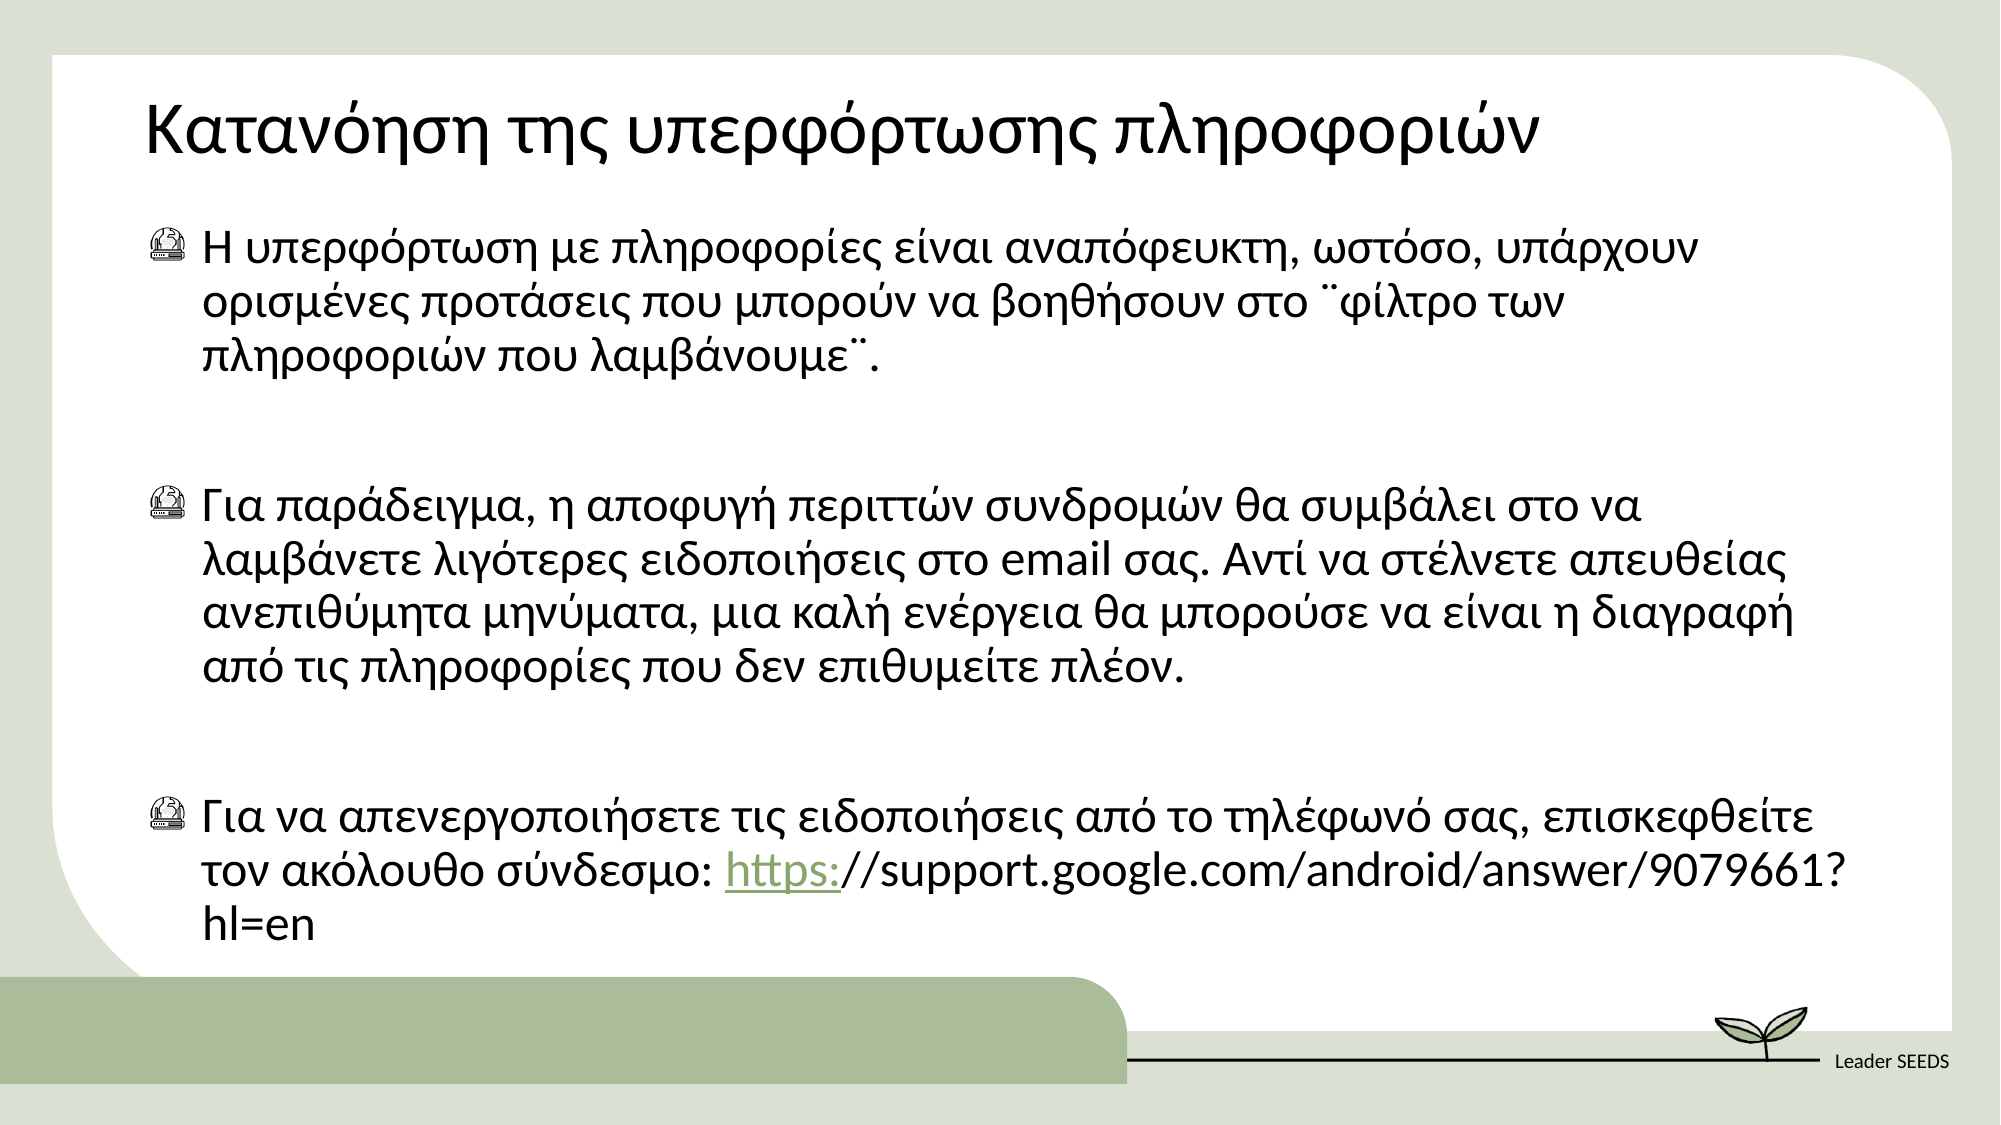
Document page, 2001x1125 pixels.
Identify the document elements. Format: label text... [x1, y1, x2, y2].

list Κατανόηση της υπερφόρτωσης πληροφοριών [130, 81, 1869, 213]
picture [145, 484, 189, 520]
picture [145, 226, 189, 262]
list Η υπερφόρτωση με πληροφορίες είναι αναπόφευκτη, ωστόσο, υπάρχουν ορισμένες προτάσεις που μπορούν να βοηθήσουν στο ¨φίλτρο των πληροφοριών που λαμβάνουμε¨. Για παράδειγμα, η αποφυγή περιττών συνδρομών θα συμβάλει στο να λαμβάνετε λιγότερες ειδοποιήσεις στο email σας. Αντί να στέλνετε απευθείας ανεπιθύμητα μηνύματα, μια καλή ενέργεια θα μπορούσε να είναι η διαγραφή από τις πληροφορίες που δεν επιθυμείτε πλέον. Για να απενεργοποιήσετε τις ειδοποιήσεις από το τηλέφωνό σας, επισκεφθείτε τον ακόλουθο σύνδεσμο: https://support.google.com/android/answer/9079661?hl=en [130, 213, 1869, 869]
picture [145, 795, 189, 831]
